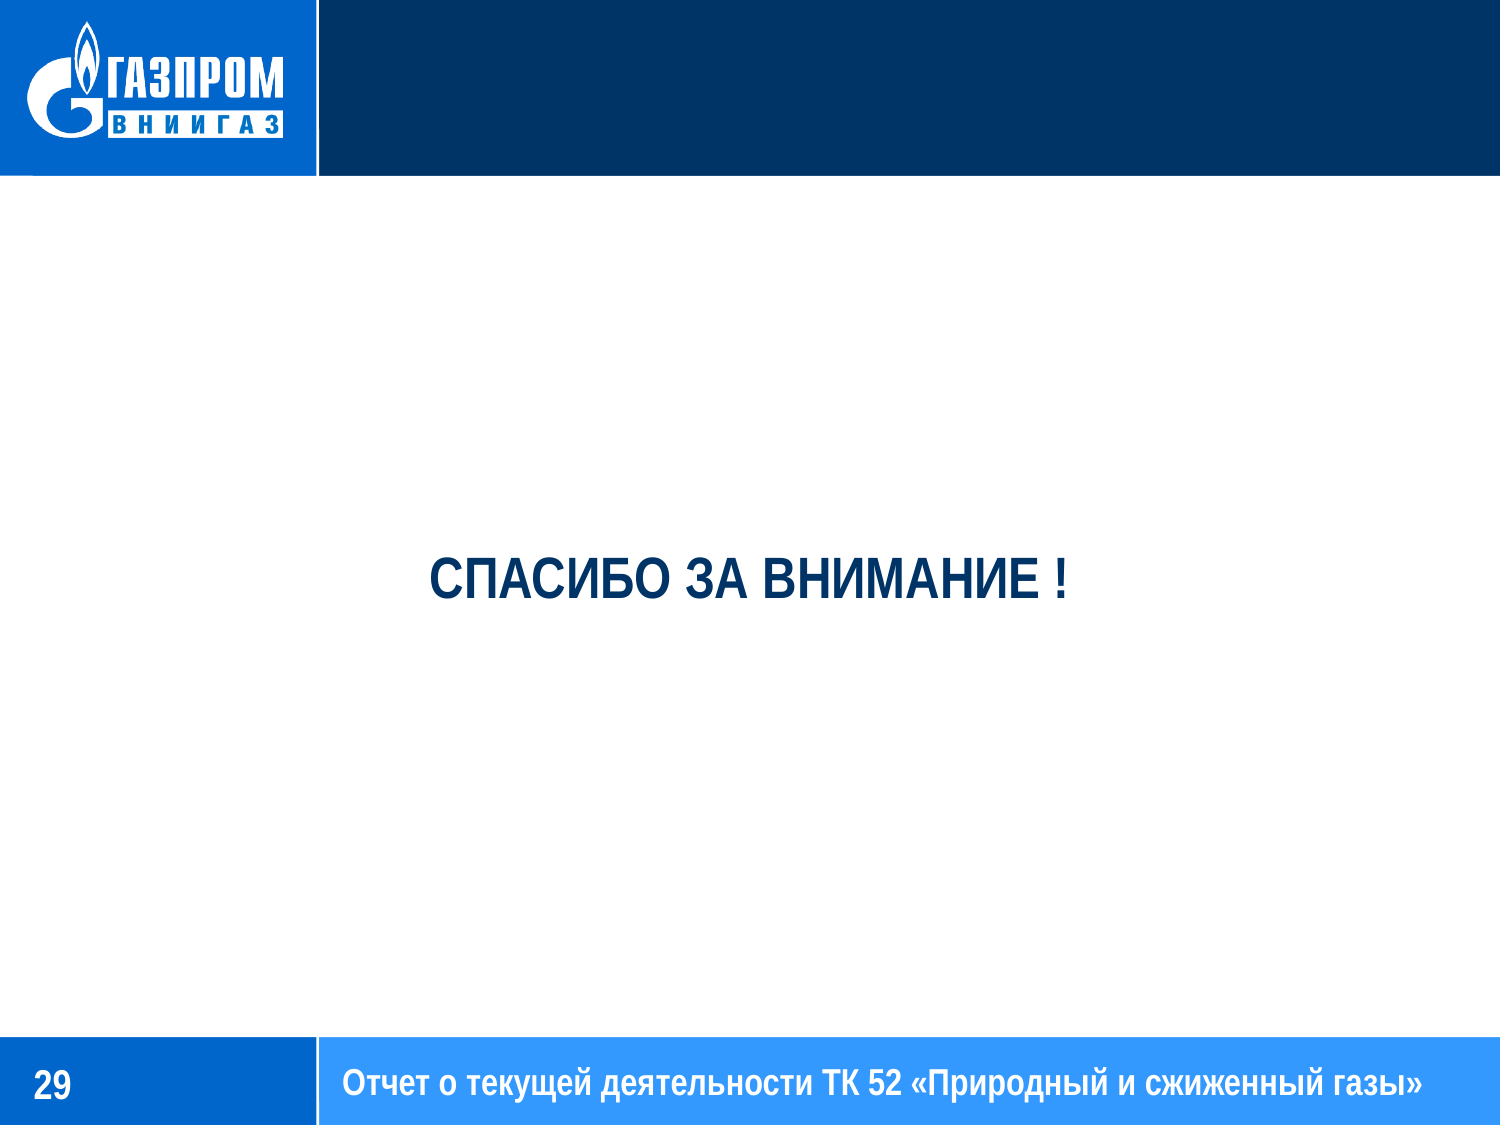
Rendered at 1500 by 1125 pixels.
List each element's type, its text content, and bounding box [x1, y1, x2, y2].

picture [27, 21, 283, 138]
footer Отчет о текущей деятельности ТК 52 «Природный и сжиженный газы» [341, 1035, 1463, 1125]
slide_number 29 [33, 1043, 278, 1123]
list СПАСИБО ЗА ВНИМАНИЕ ! [0, 177, 1500, 835]
